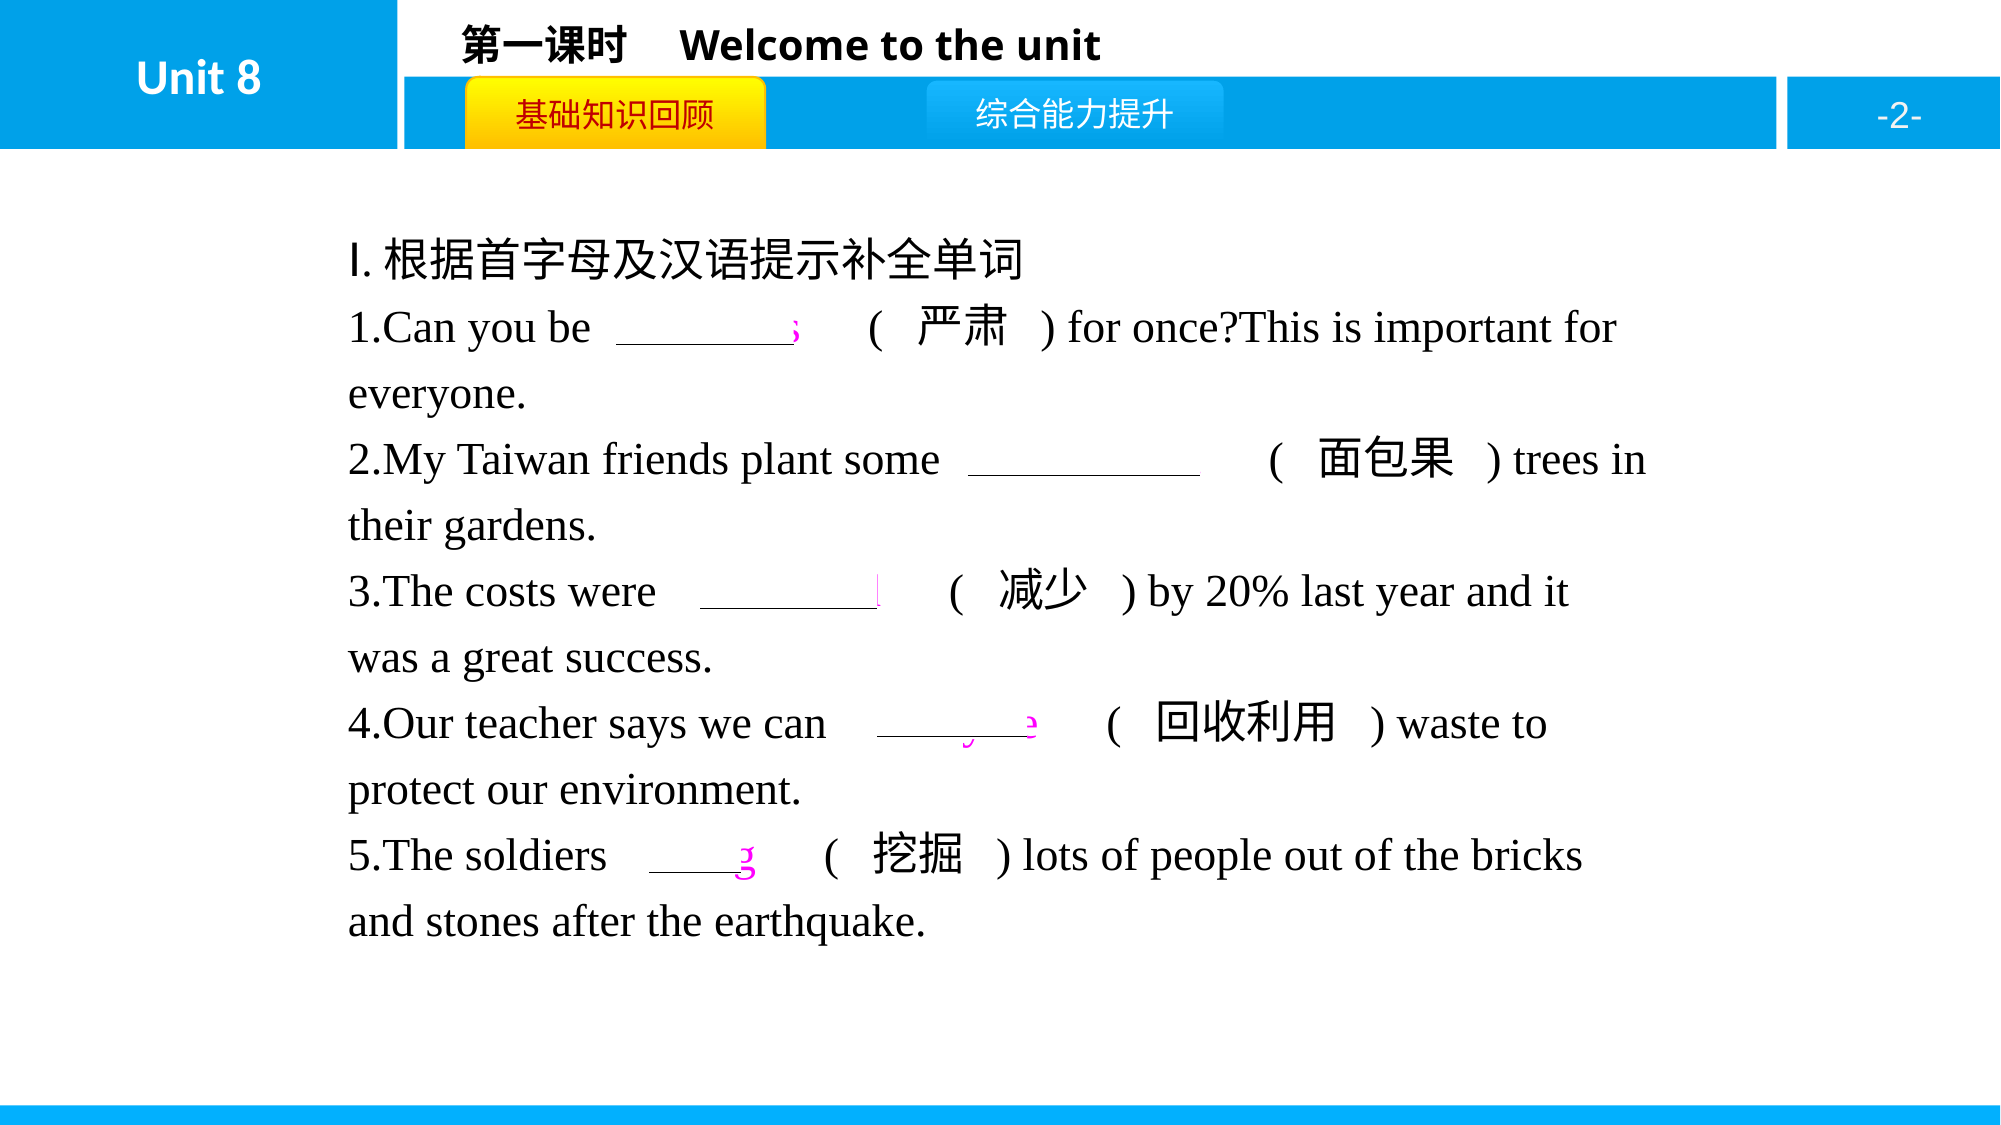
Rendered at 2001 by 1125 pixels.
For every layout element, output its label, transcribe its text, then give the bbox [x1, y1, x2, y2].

text_box [648, 824, 742, 875]
text_box [967, 427, 1201, 478]
text_box [615, 296, 795, 348]
text_box [699, 560, 878, 612]
text_box Ⅰ.根据首字母及汉语提示补全单词 1.Can you be serious ( 严肃 ) for once?This is important for everyone. 2.My Taiwan friends plant some breadfruit ( 面包果 ) trees in their gardens. 3.The costs were reduced ( 减少 ) by 20% last year and it was a great success. 4.Our teacher says we can recycle ( 回收利用 ) waste to protect our environment. 5.The soldiers dug ( 挖掘 ) lots of people out of the bricks and stones after the earthquake. [333, 212, 1667, 953]
text_box [876, 689, 1028, 740]
